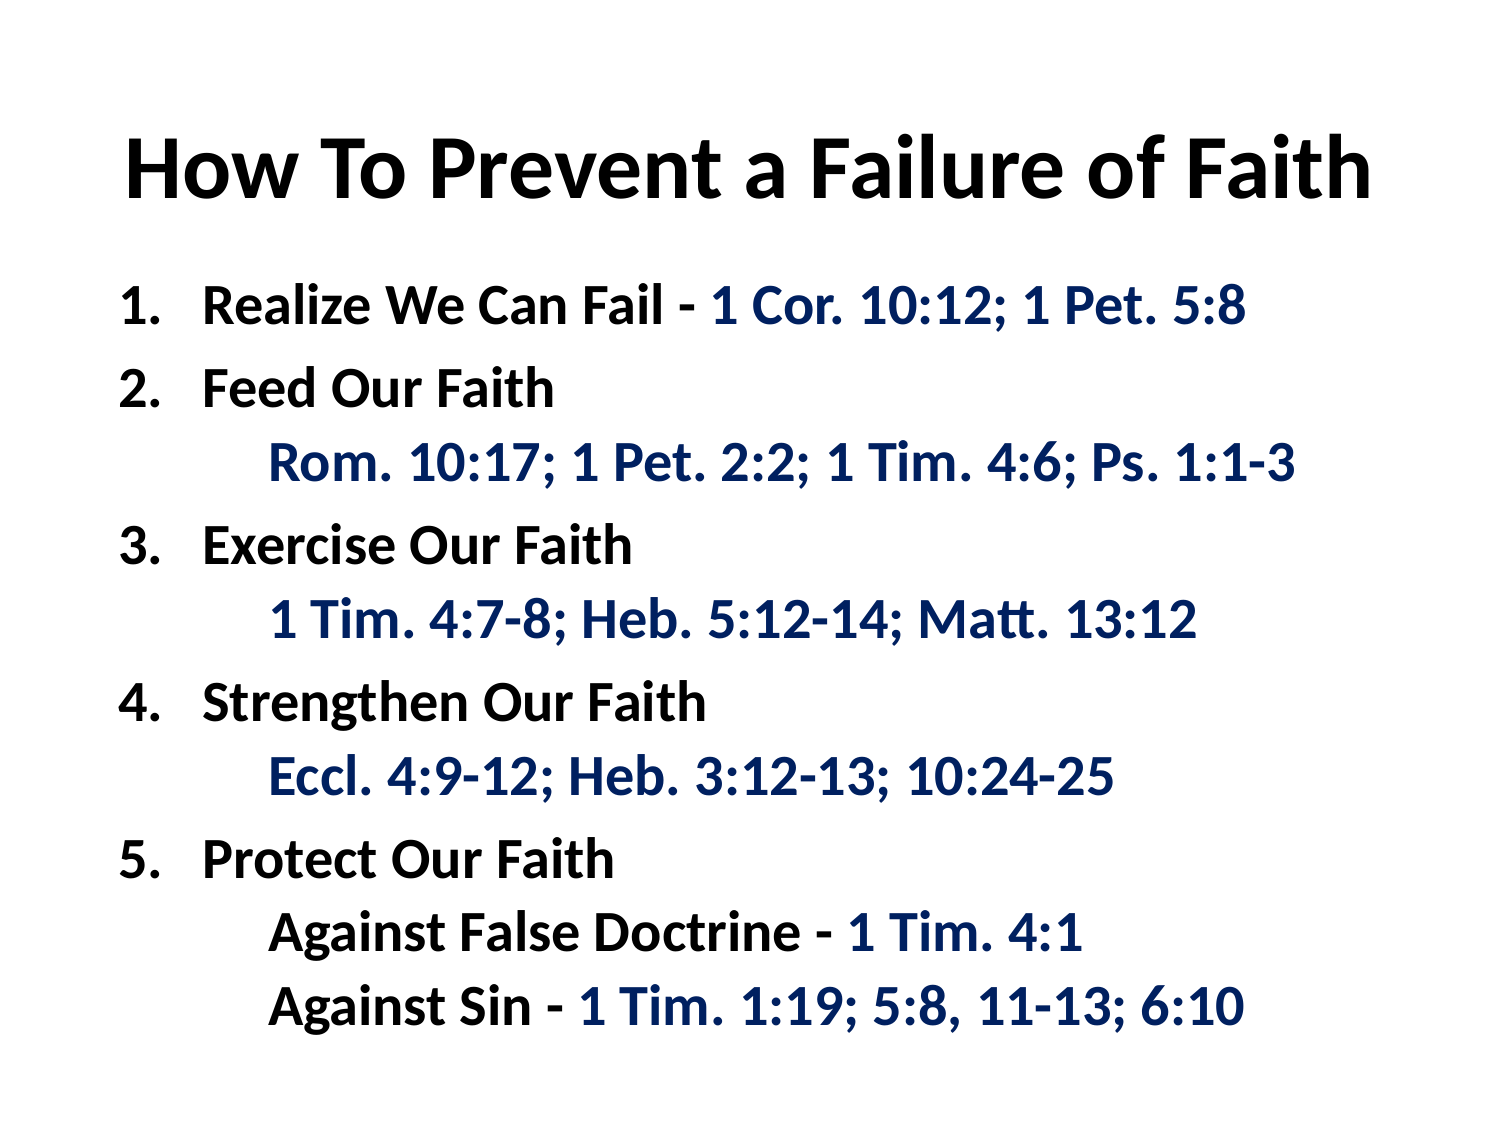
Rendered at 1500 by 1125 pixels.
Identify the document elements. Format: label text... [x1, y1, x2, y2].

title How To Prevent a Failure of Faith [103, 59, 1397, 266]
list Realize We Can Fail - 1 Cor. 10:12; 1 Pet. 5:8 Feed Our Faith Rom. 10:17; 1 Pet. 2:2; 1 Tim. 4:6; Ps. 1:1-3 Exercise Our Faith 1 Tim. 4:7-8; Heb. 5:12-14; Matt. 13:12 Strengthen Our Faith Eccl. 4:9-12; Heb. 3:12-13; 10:24-25 Protect Our Faith Against False Doctrine - 1 Tim. 4:1 Against Sin - 1 Tim. 1:19; 5:8, 11-13; 6:10 [103, 266, 1397, 1055]
